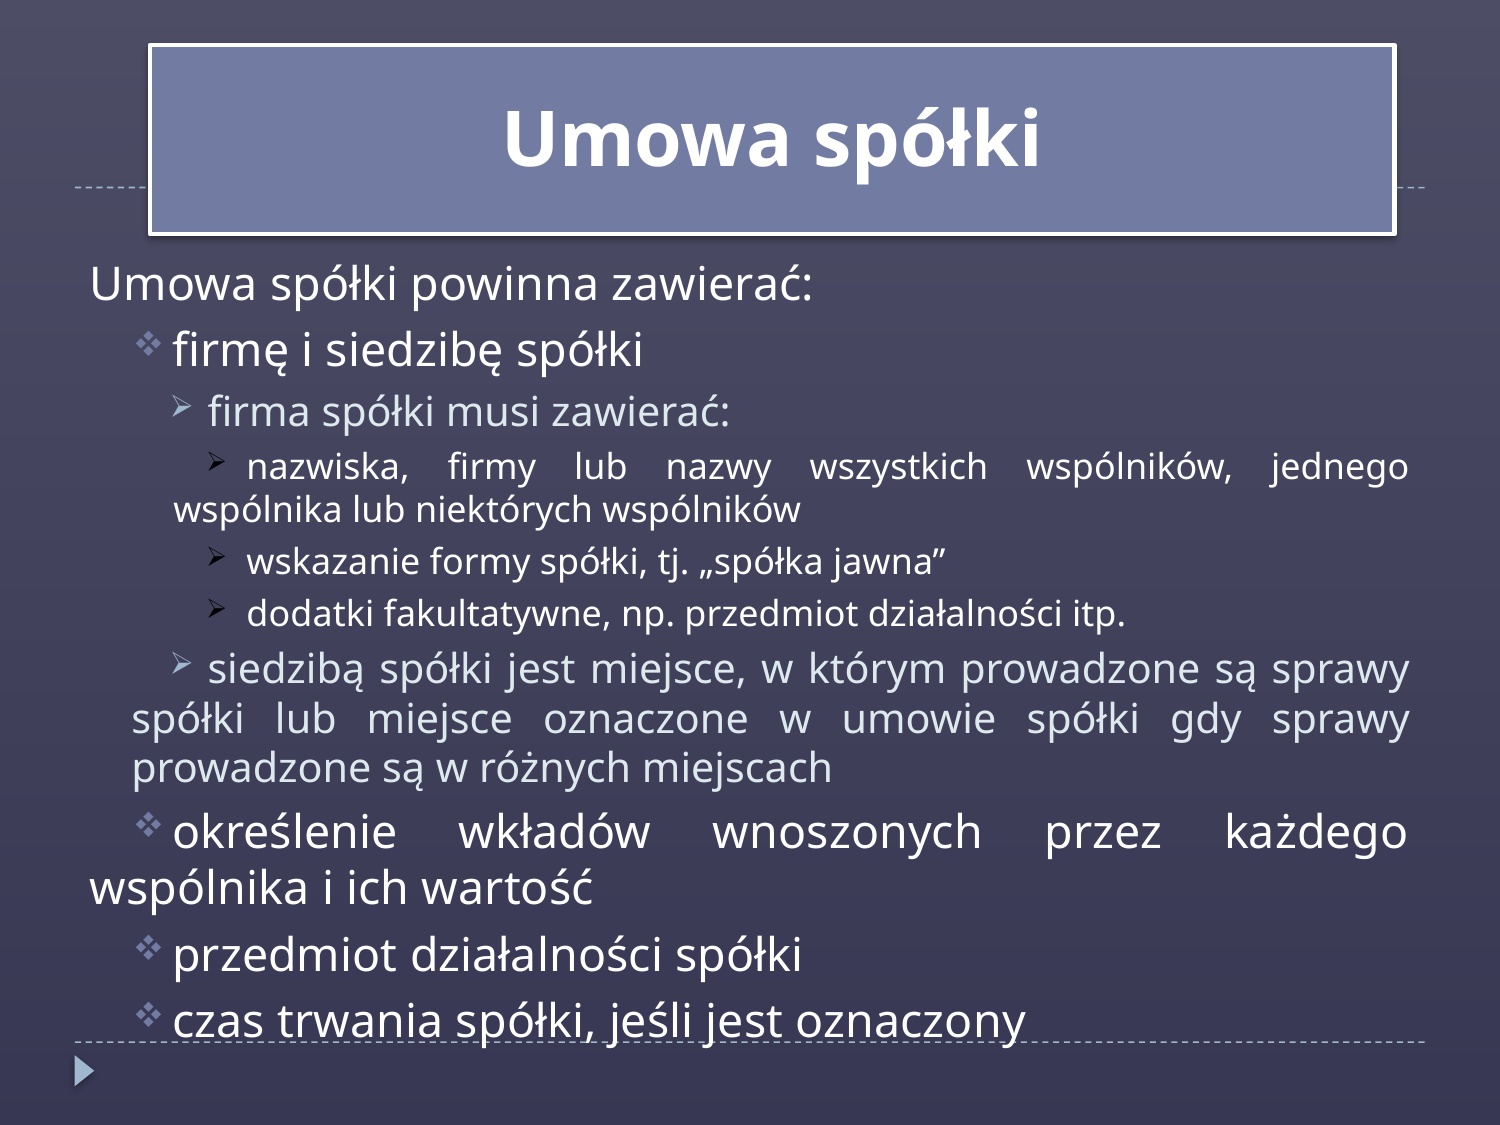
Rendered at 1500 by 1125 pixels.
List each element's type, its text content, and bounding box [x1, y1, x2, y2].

list Umowa spółki powinna zawierać: firmę i siedzibę spółki firma spółki musi zawierać: nazwiska, firmy lub nazwy wszystkich wspólników, jednego wspólnika lub niektórych wspólników wskazanie formy spółki, tj. „spółka jawna” dodatki fakultatywne, np. przedmiot działalności itp. siedzibą spółki jest miejsce, w którym prowadzone są sprawy spółki lub miejsce oznaczone w umowie spółki gdy sprawy prowadzone są w różnych miejscach określenie wkładów wnoszonych przez każdego wspólnika i ich wartość przedmiot działalności spółki czas trwania spółki, jeśli jest oznaczony [75, 246, 1425, 1055]
text_box Umowa spółki [148, 43, 1397, 236]
